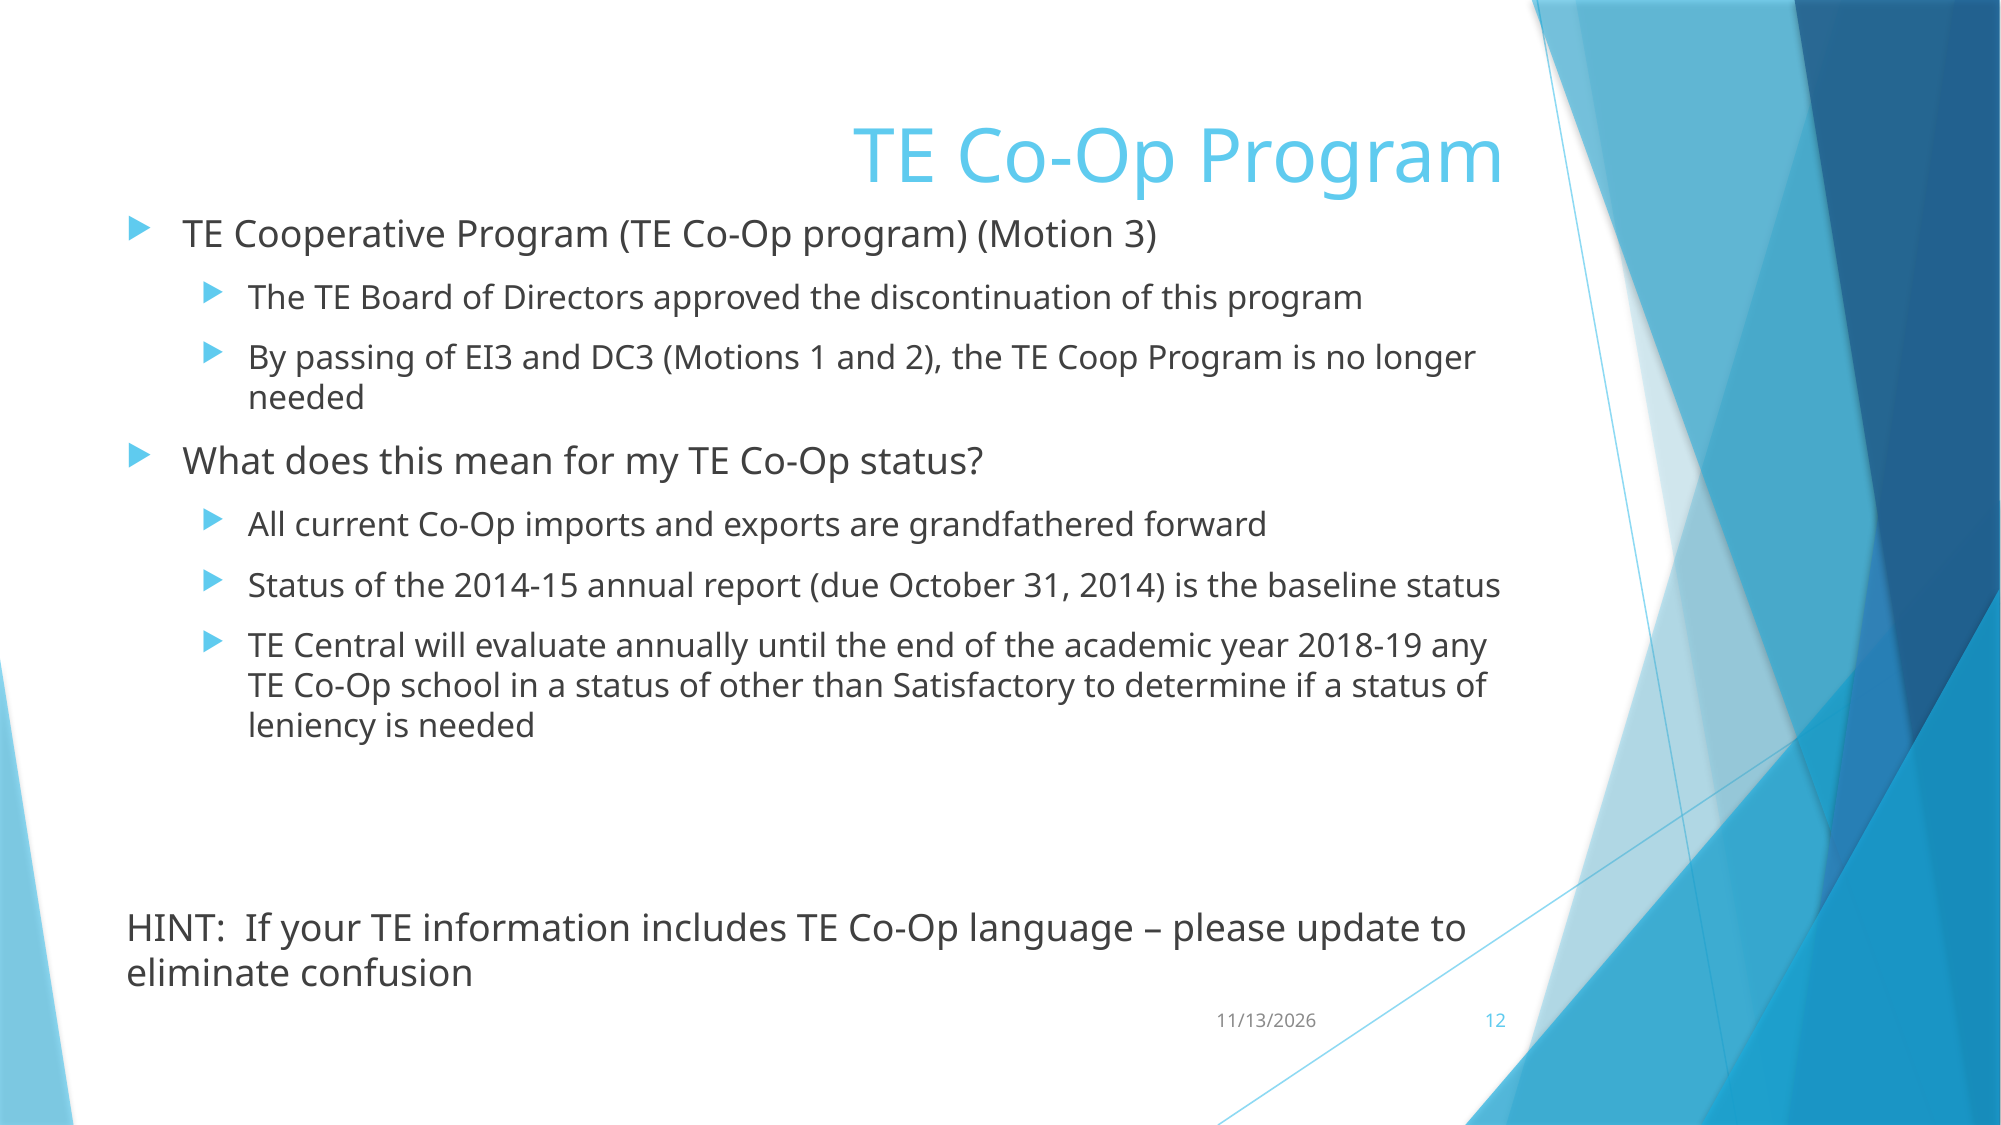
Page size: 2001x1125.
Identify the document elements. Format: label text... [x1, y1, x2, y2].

title TE Co-Op Program [111, 99, 1522, 202]
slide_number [1181, 991, 1332, 1051]
list TE Cooperative Program (TE Co-Op program) (Motion 3) The TE Board of Directors approved the discontinuation of this program By passing of EI3 and DC3 (Motions 1 and 2), the TE Coop Program is no longer needed What does this mean for my TE Co-Op status? All current Co-Op imports and exports are grandfathered forward Status of the 2014-15 annual report (due October 31, 2014) is the baseline status TE Central will evaluate annually until the end of the academic year 2018-19 any TE Co-Op school in a status of other than Satisfactory to determine if a status of leniency is needed HINT: If your TE information includes TE Co-Op language – please update to eliminate confusion [111, 202, 1522, 992]
slide_number 12 [1409, 991, 1522, 1051]
